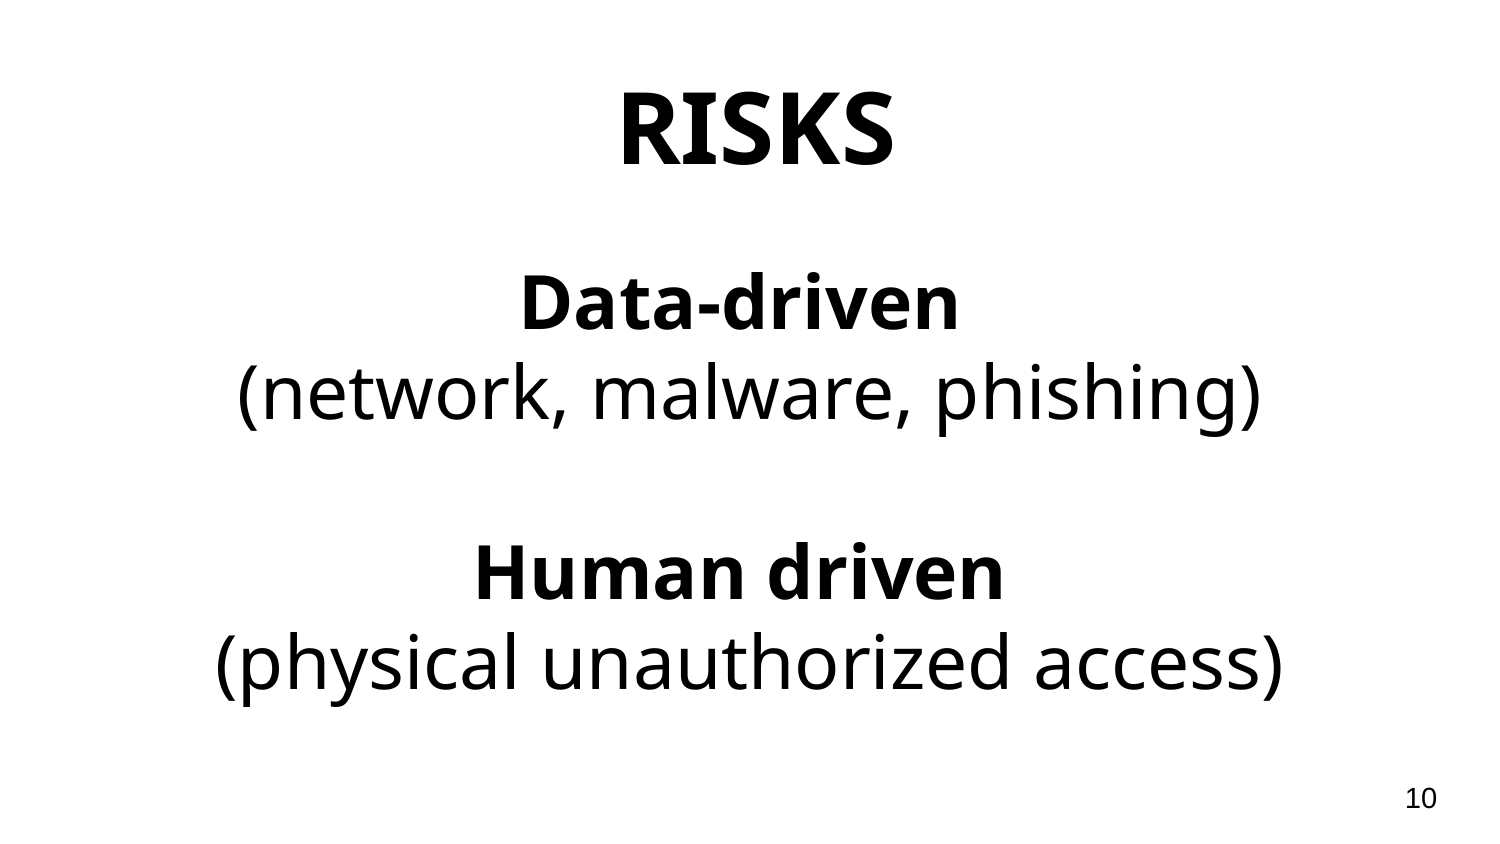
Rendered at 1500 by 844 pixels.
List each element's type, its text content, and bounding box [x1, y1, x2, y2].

text_box RISKS [61, 49, 1450, 240]
text_box Data-driven (network, malware, phishing) Human driven (physical unauthorized access) [111, 239, 1389, 723]
slide_number ‹#› [1389, 764, 1480, 830]
